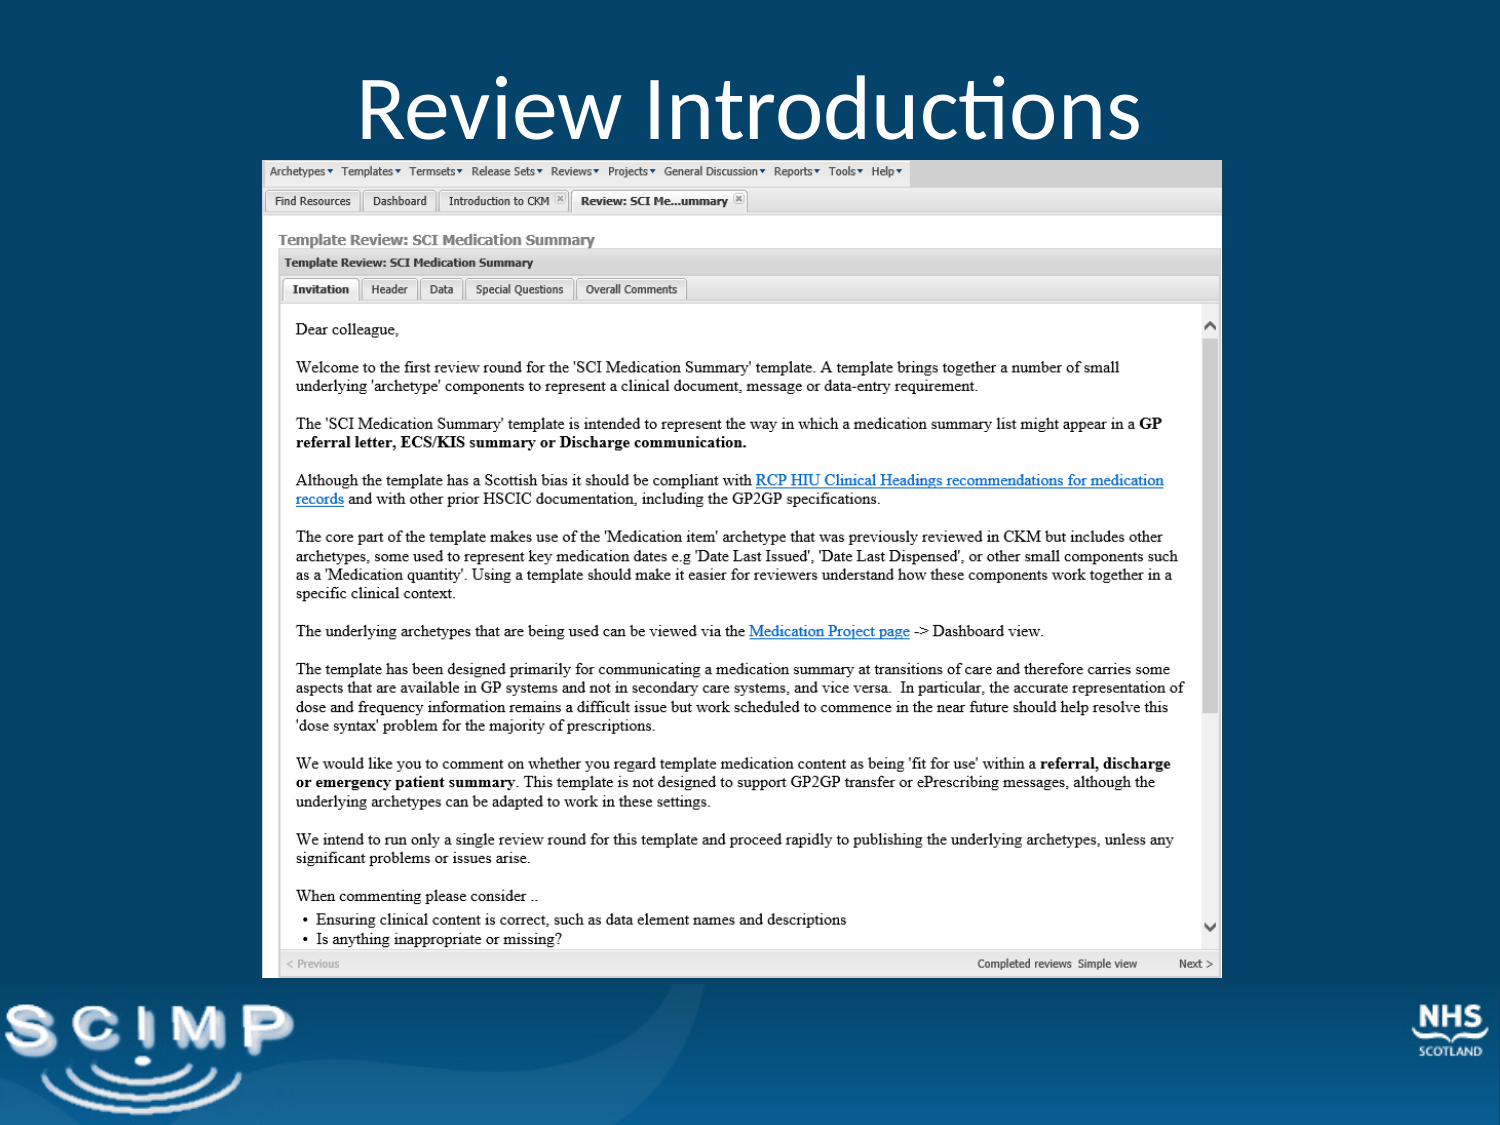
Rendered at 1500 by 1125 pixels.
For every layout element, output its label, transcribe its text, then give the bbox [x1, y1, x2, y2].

picture [0, 984, 1500, 1125]
picture [262, 160, 1222, 978]
title Review Introductions [75, 8, 1425, 197]
